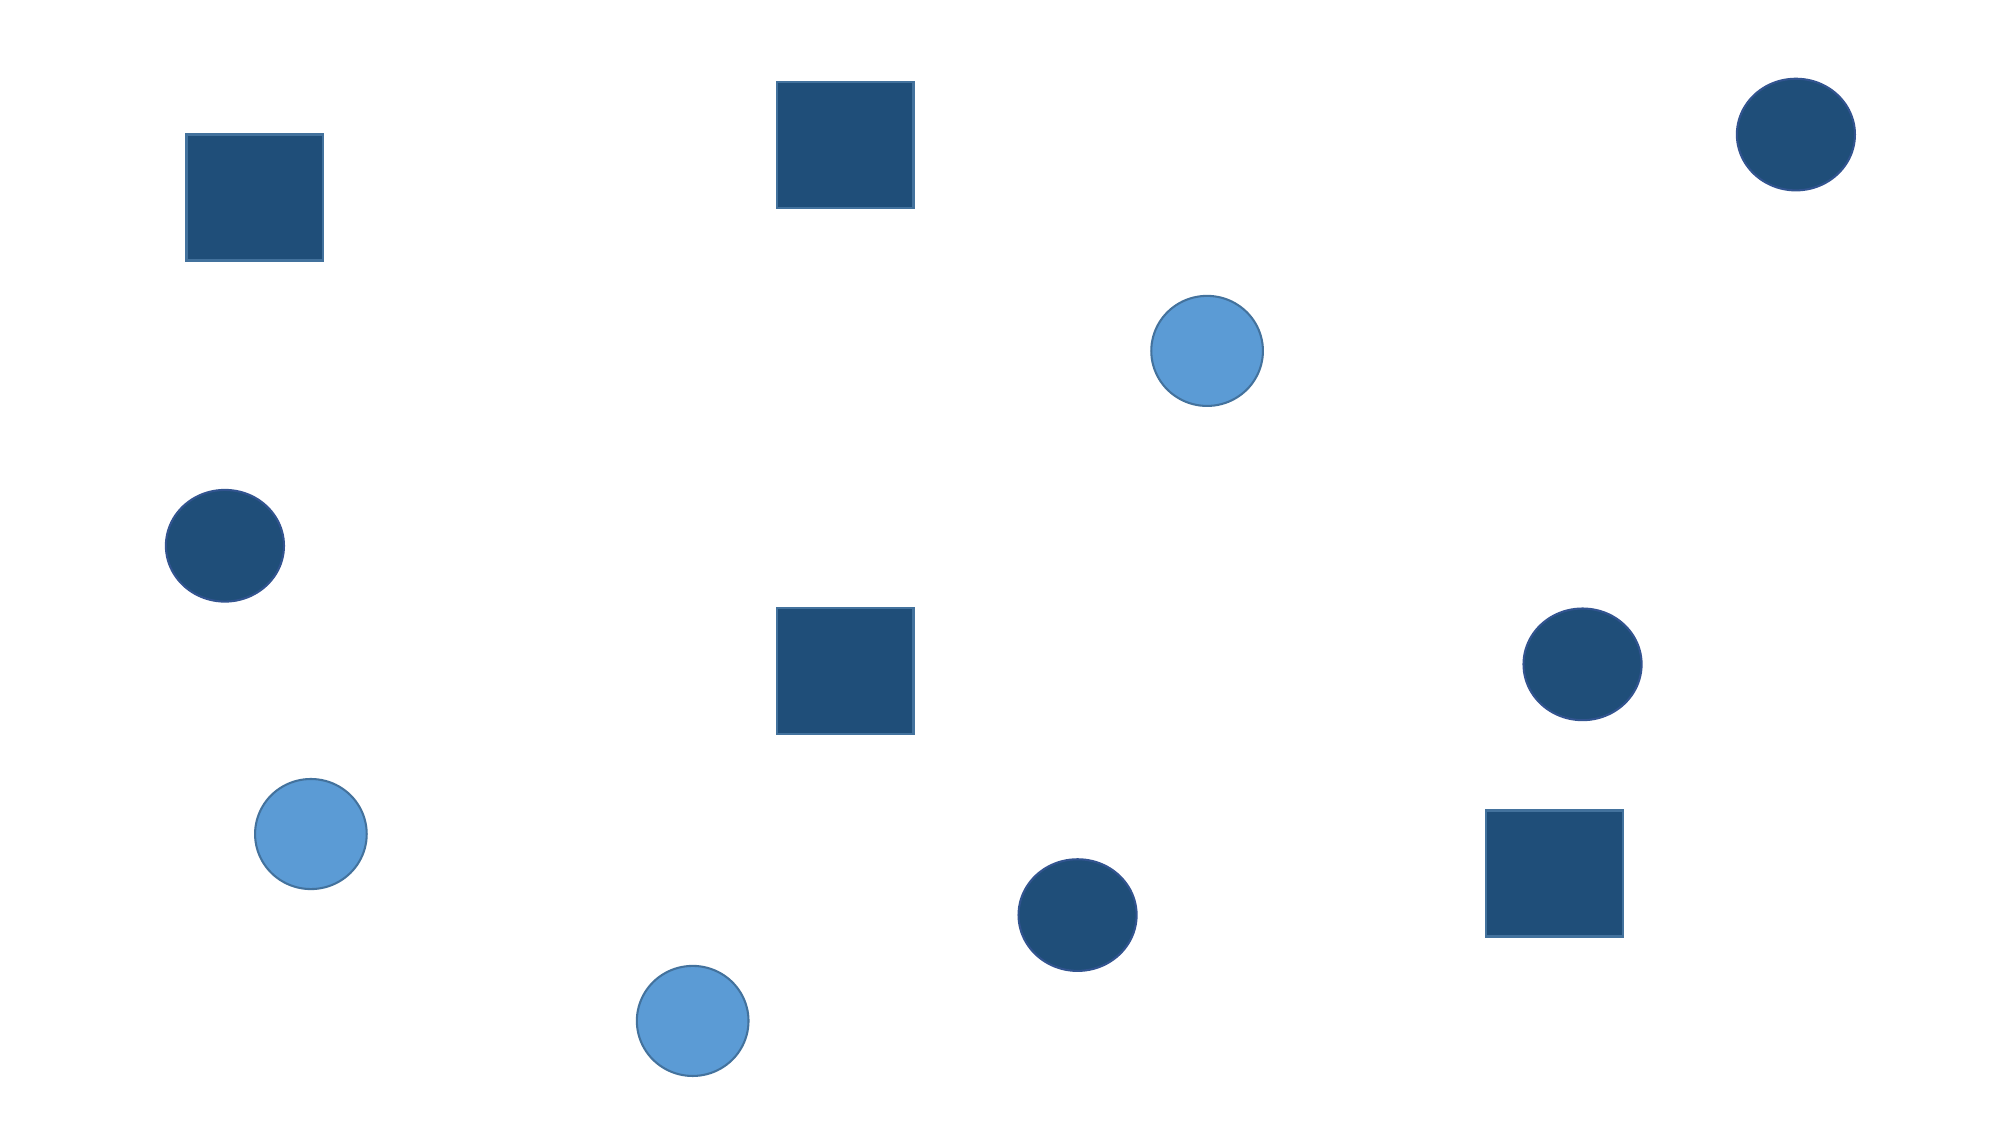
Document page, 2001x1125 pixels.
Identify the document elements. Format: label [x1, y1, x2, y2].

text_box [635, 964, 750, 1078]
text_box [1485, 809, 1624, 938]
text_box [776, 81, 915, 209]
text_box [776, 607, 915, 735]
text_box [164, 488, 286, 603]
text_box [1017, 858, 1138, 972]
text_box [185, 133, 324, 262]
text_box [254, 777, 368, 891]
text_box [1522, 607, 1643, 722]
text_box [1735, 77, 1857, 192]
text_box [1150, 294, 1264, 407]
